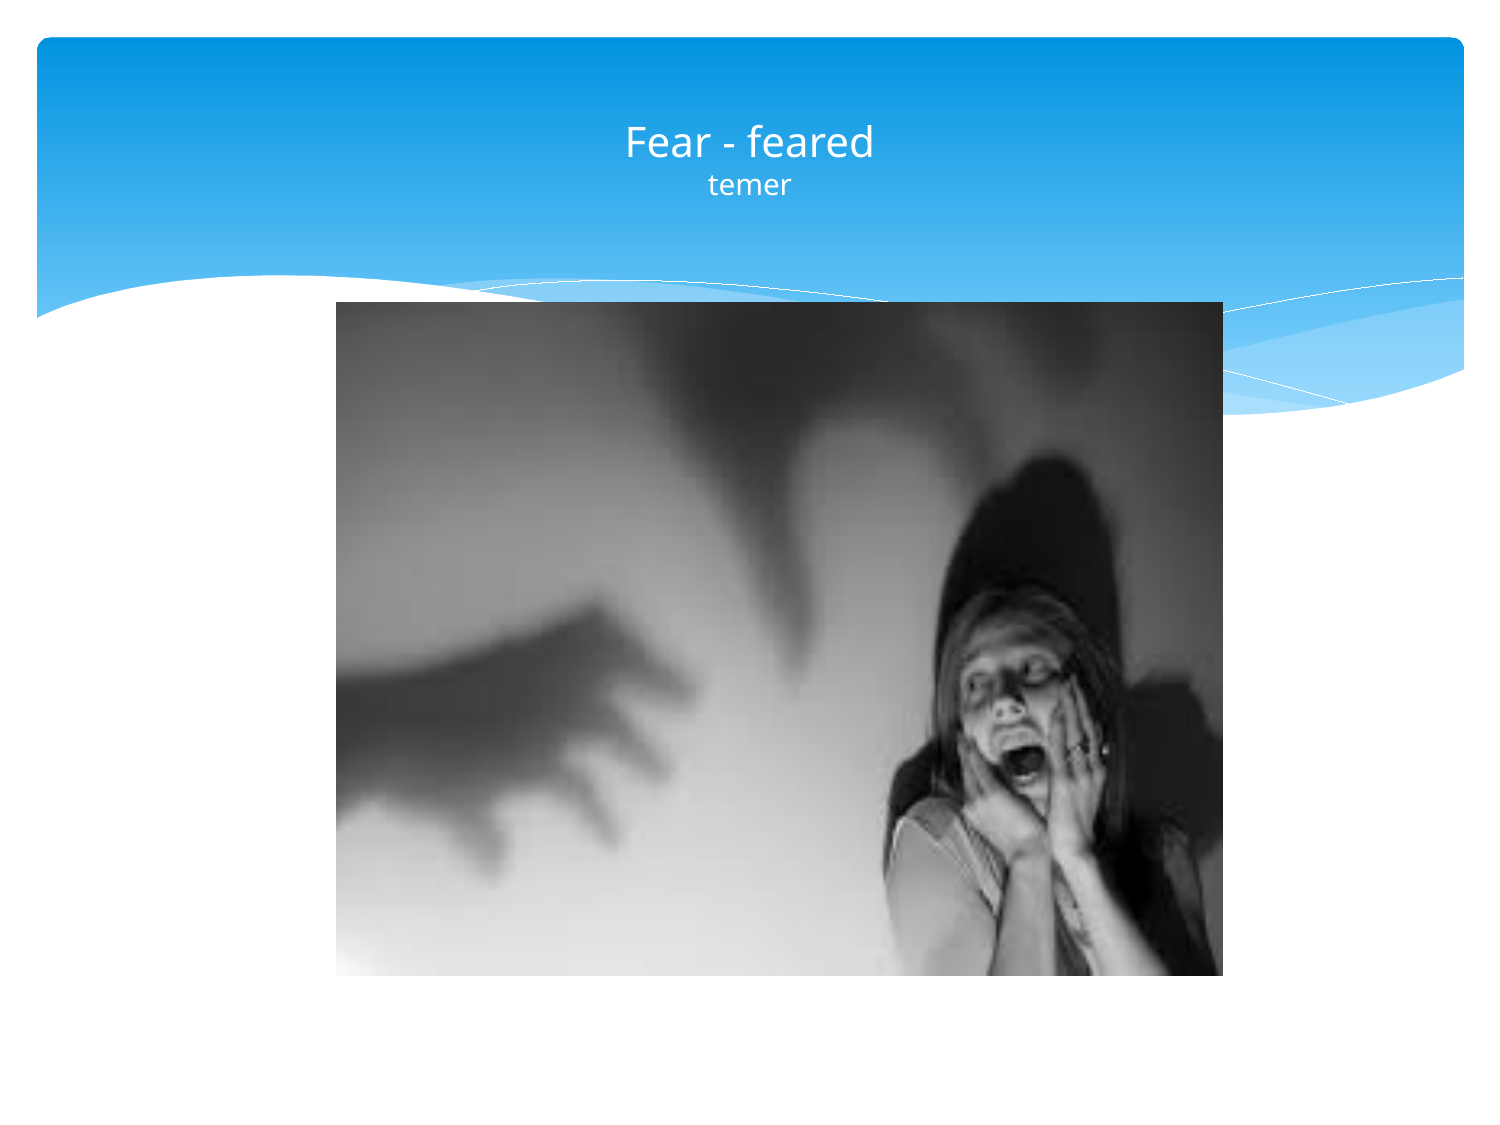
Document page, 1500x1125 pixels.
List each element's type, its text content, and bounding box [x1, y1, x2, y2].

picture [336, 302, 1223, 977]
title Fear - feared temer [75, 55, 1425, 261]
